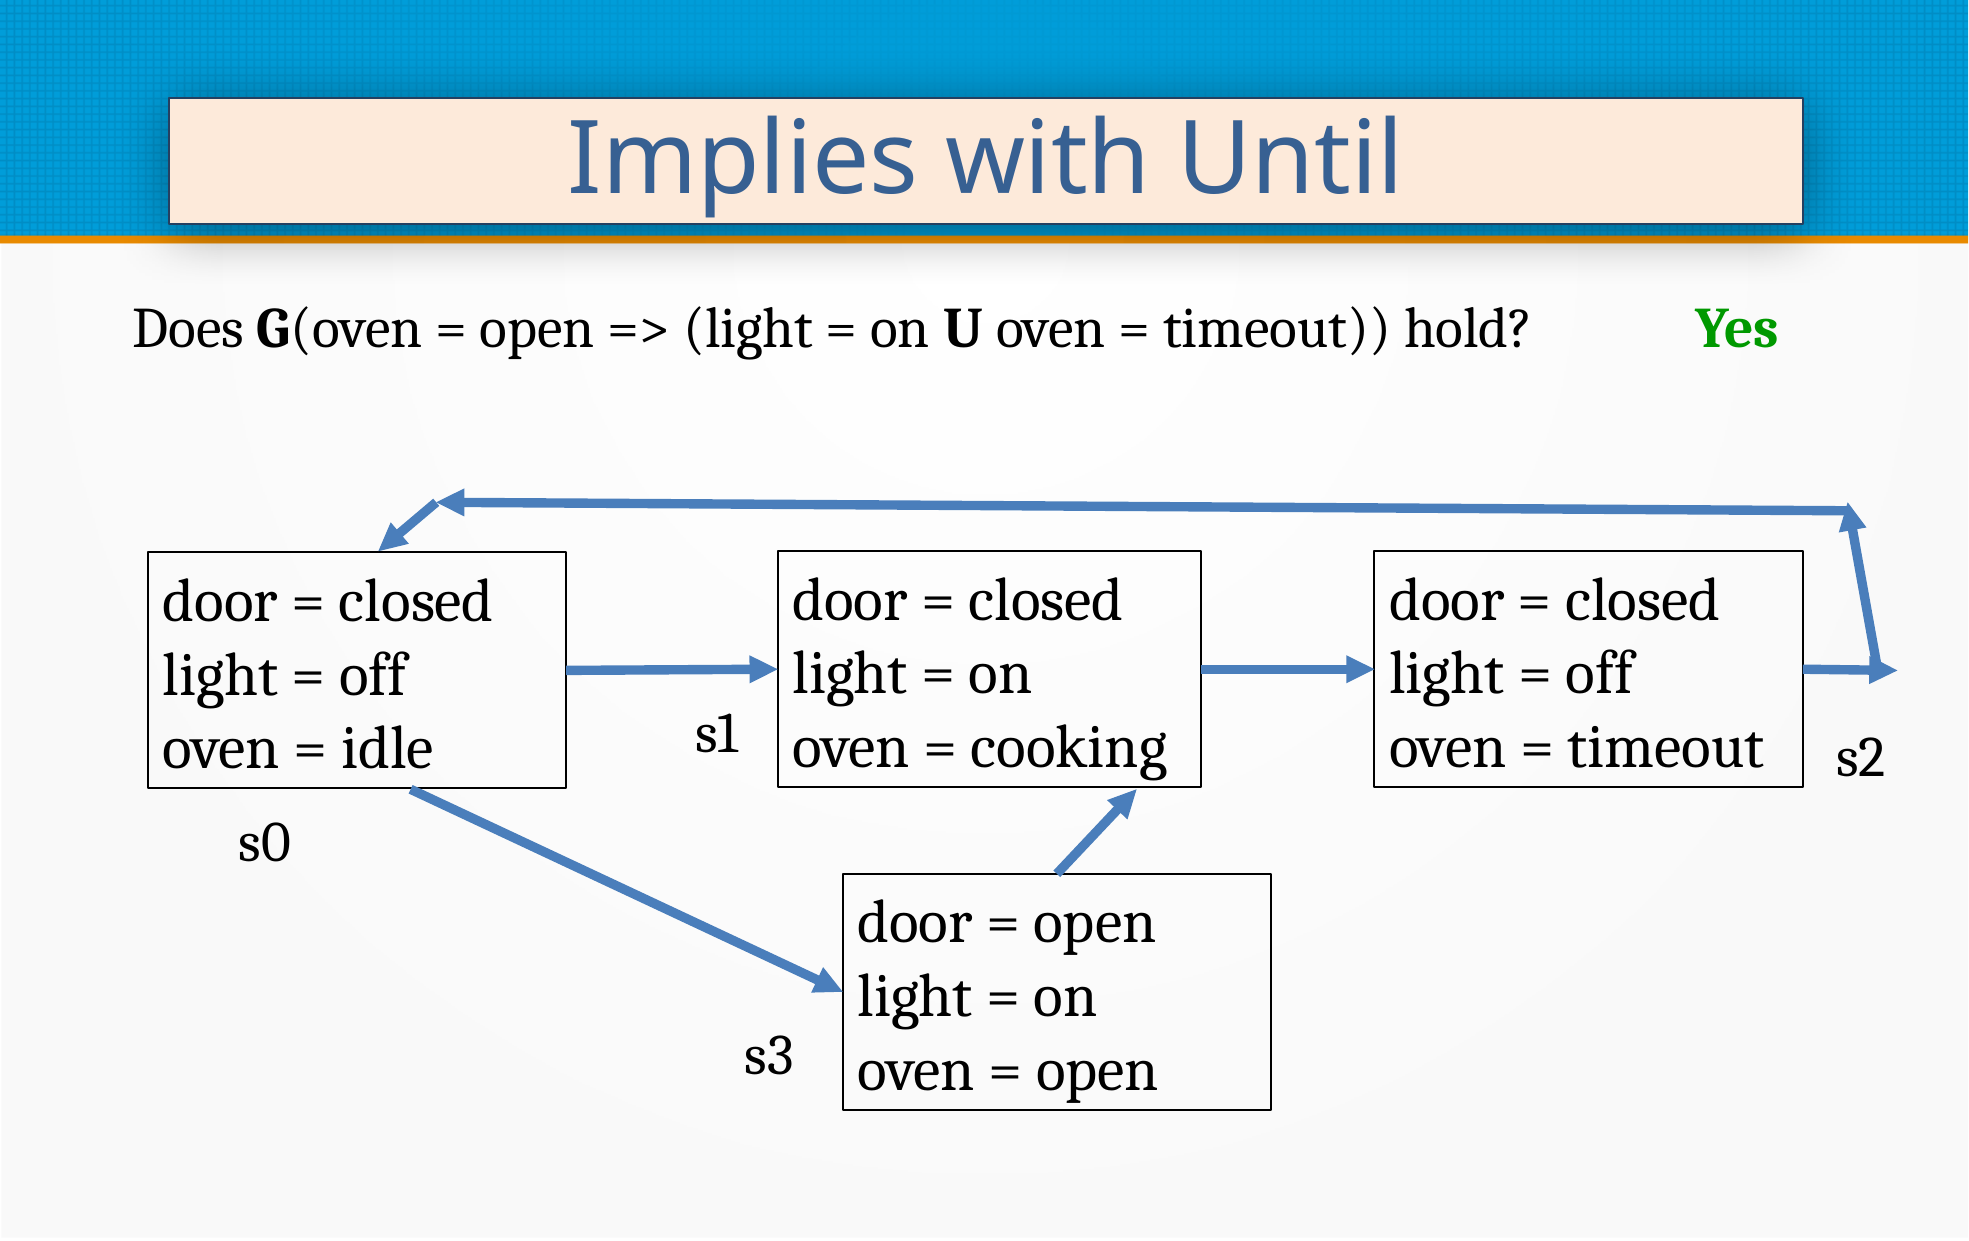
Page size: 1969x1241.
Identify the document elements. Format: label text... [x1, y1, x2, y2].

text_box s2 [1821, 712, 1917, 796]
text_box s0 [223, 796, 319, 881]
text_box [378, 501, 437, 552]
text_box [1056, 788, 1137, 874]
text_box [1200, 670, 1375, 709]
text_box Implies with Until [169, 98, 1803, 224]
text_box Does G(oven = open => (light = on U oven = timeout)) hold? [118, 282, 1680, 367]
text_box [410, 788, 843, 994]
text_box door = closed light = off oven = idle [147, 552, 566, 789]
text_box door = closed light = off oven = timeout [1374, 551, 1803, 788]
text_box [1847, 501, 1878, 671]
text_box Yes [1680, 282, 1863, 367]
text_box door = open light = on oven = open [842, 873, 1272, 1110]
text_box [437, 501, 1848, 511]
text_box door = closed light = on oven = cooking [777, 551, 1201, 788]
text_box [565, 671, 778, 709]
text_box s1 [680, 716, 776, 771]
picture [0, 236, 1969, 1241]
text_box s3 [730, 1010, 826, 1094]
